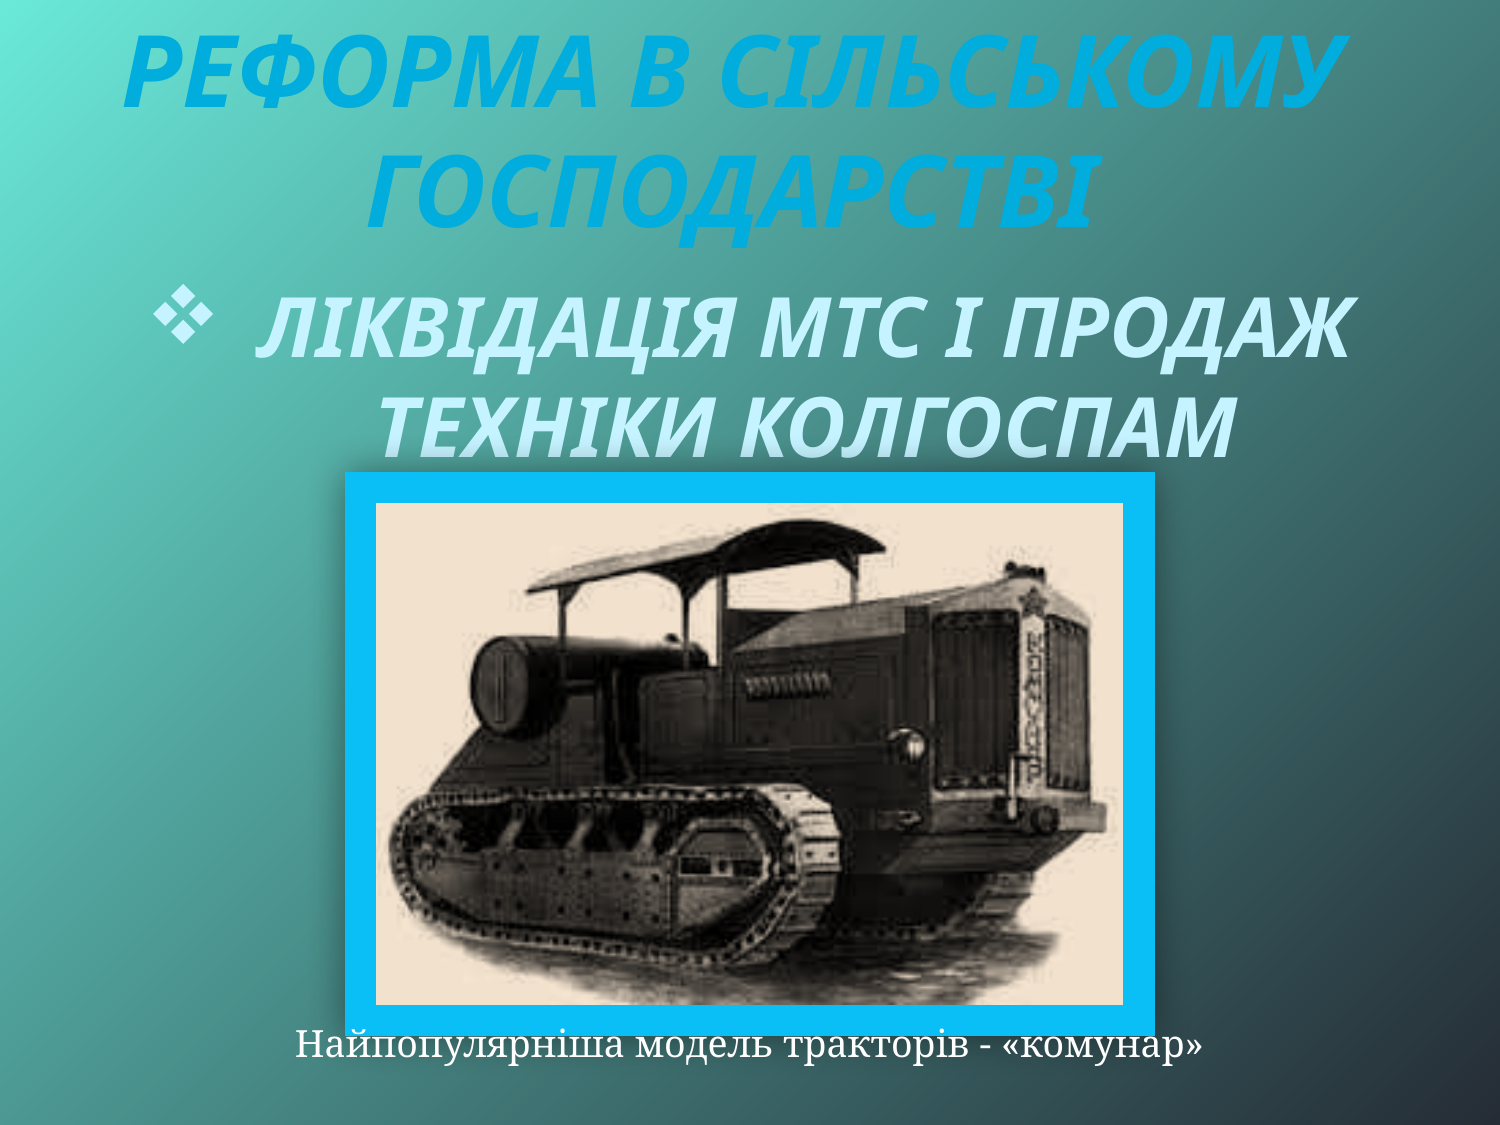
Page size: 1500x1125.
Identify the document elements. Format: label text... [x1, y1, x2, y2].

text_box Ліквідація МТС і продаж техніки колгоспам [17, 267, 1483, 482]
text_box Найпопулярніша модель тракторів - «комунар» [230, 1012, 1270, 1072]
text_box Реформа в сільському господарстві [41, 0, 1424, 267]
picture [377, 504, 1122, 1004]
